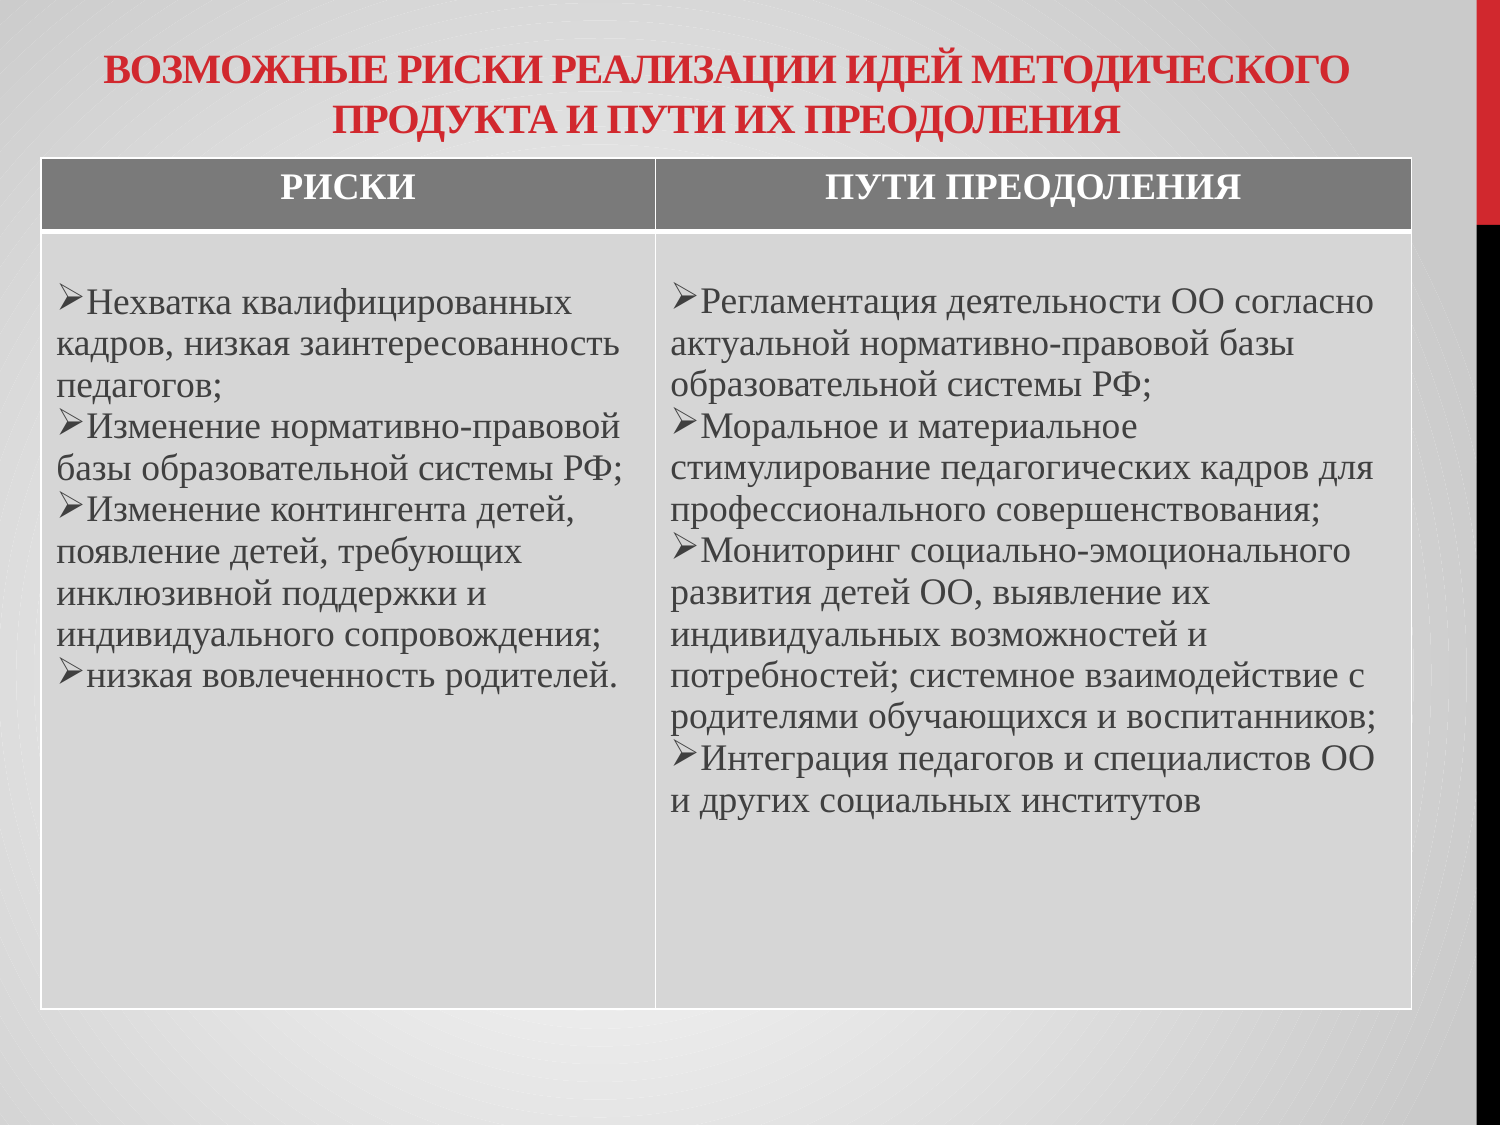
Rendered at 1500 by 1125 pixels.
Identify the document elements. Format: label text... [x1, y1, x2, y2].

table_cell Регламентация деятельности ОО согласно актуальной нормативно-правовой базы образовательной системы РФ; Моральное и материальное стимулирование педагогических кадров для профессионального совершенствования; Мониторинг социально-эмоционального развития детей ОО, выявление их индивидуальных возможностей и потребностей; системное взаимодействие с родителями обучающихся и воспитанников; Интеграция педагогов и специалистов ОО и других социальных институтов [656, 234, 1411, 1008]
table_header РИСКИ [42, 159, 655, 229]
table_header ПУТИ ПРЕОДОЛЕНИЯ [656, 159, 1411, 229]
title Возможные риски реализации идей методического продукта и пути их преодоления [53, 30, 1400, 149]
table_cell Нехватка квалифицированных кадров, низкая заинтересованность педагогов; Изменение нормативно-правовой базы образовательной системы РФ; Изменение контингента детей, появление детей, требующих инклюзивной поддержки и индивидуального сопровождения; низкая вовлеченность родителей. [42, 234, 655, 1008]
